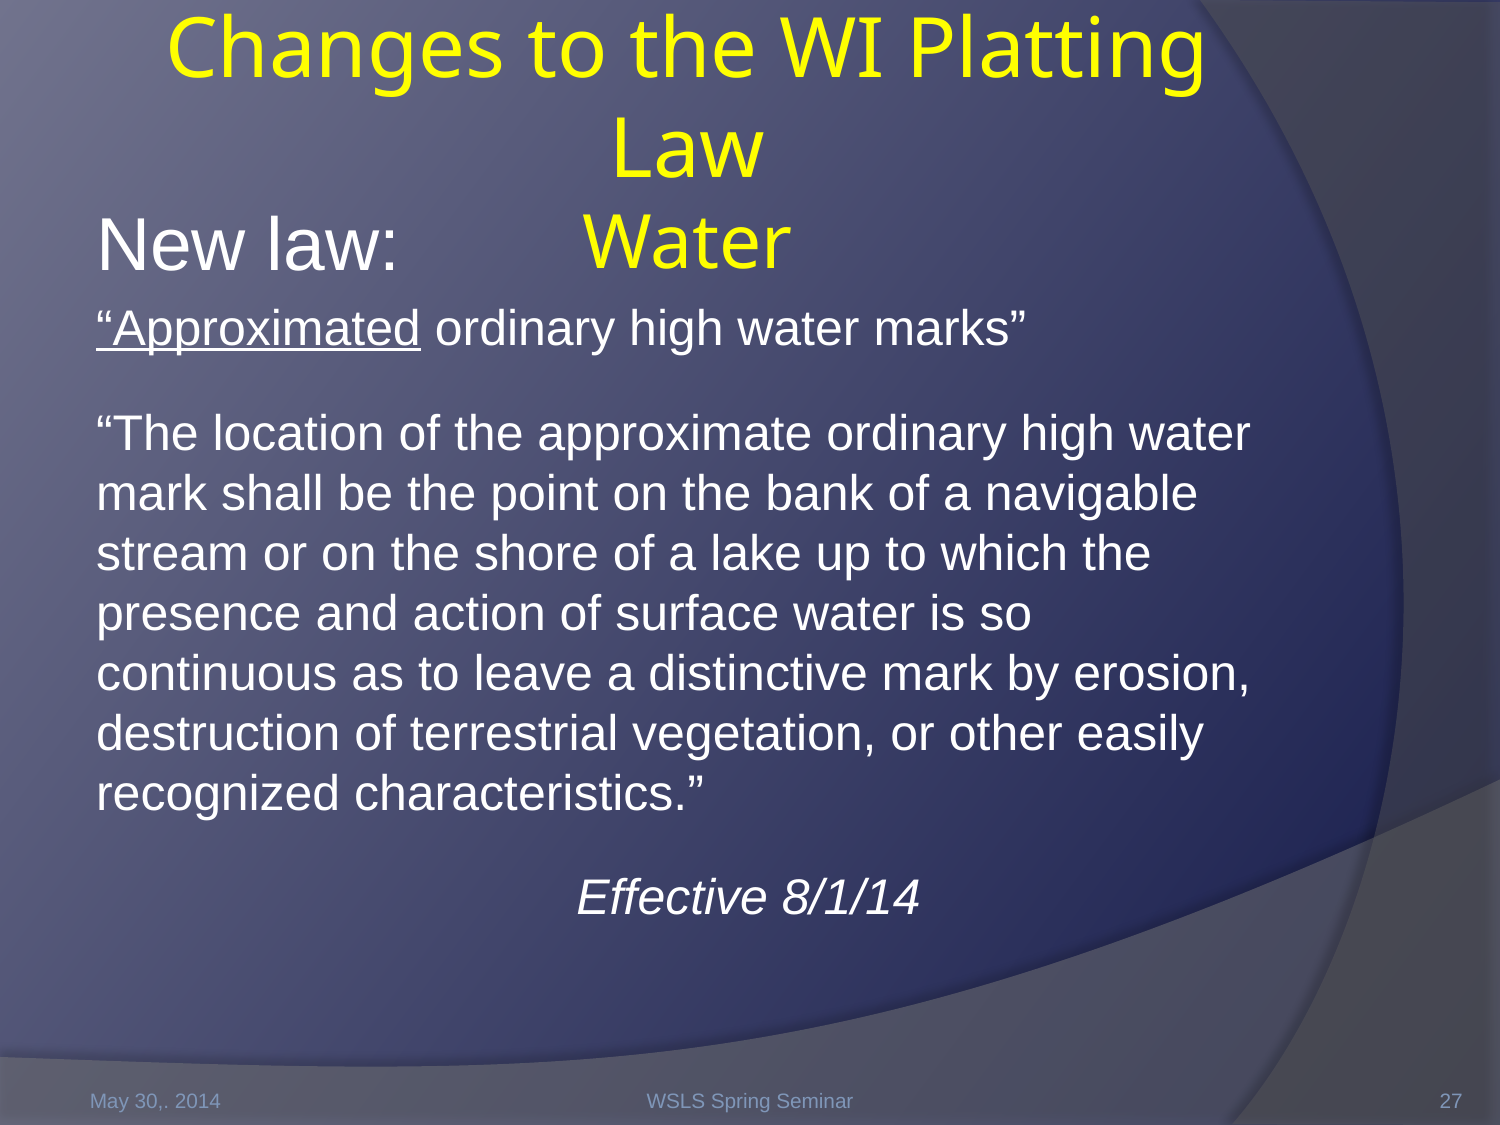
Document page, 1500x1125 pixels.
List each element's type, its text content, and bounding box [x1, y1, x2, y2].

footer WSLS Spring Seminar [512, 1053, 988, 1114]
title Changes to the WI Platting Law Water [75, 45, 1300, 187]
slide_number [75, 1053, 425, 1114]
list New law: “Approximated ordinary high water marks” “The location of the approximate ordinary high water mark shall be the point on the bank of a navigable stream or on the shore of a lake up to which the presence and action of surface water is so continuous as to leave a distinctive mark by erosion, destruction of terrestrial vegetation, or other easily recognized characteristics.” Effective 8/1/14 [75, 187, 1300, 963]
slide_number 27 [1337, 1053, 1463, 1114]
